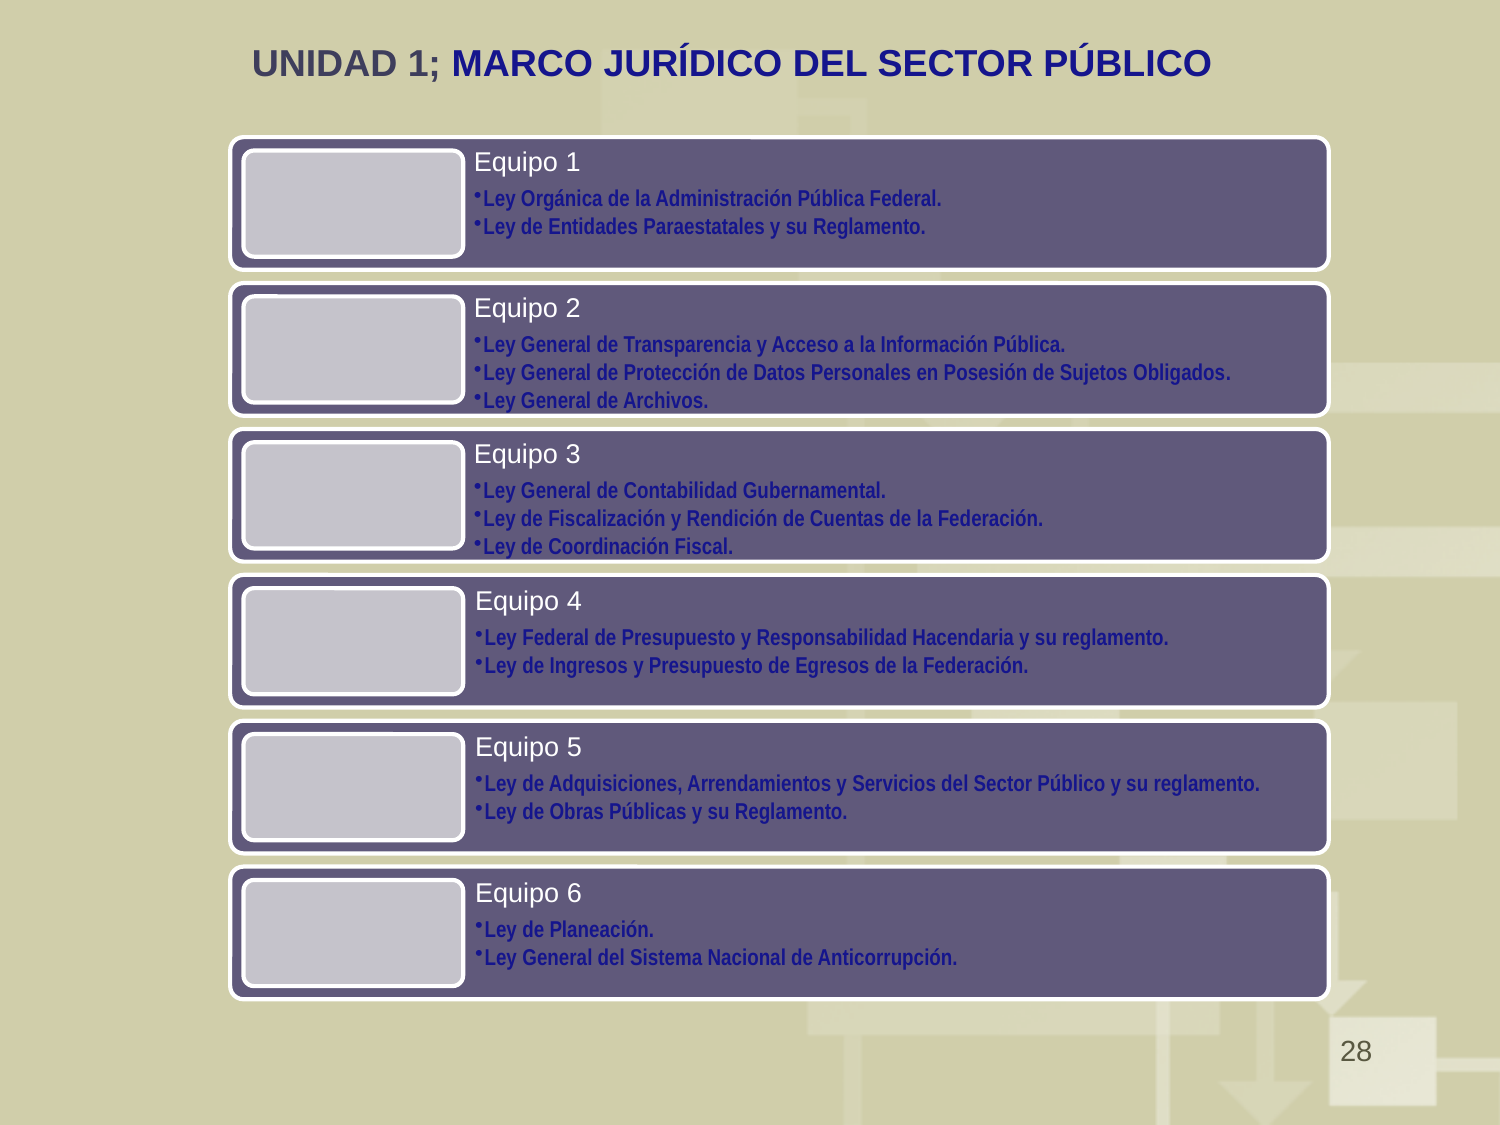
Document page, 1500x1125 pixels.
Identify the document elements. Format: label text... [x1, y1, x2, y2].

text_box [229, 136, 1329, 1000]
title UNIDAD 1; MARCO JURÍDICO DEL SECTOR PÚBLICO [87, 25, 1388, 144]
picture [0, 0, 1500, 1125]
slide_number 28 [1074, 1025, 1388, 1100]
